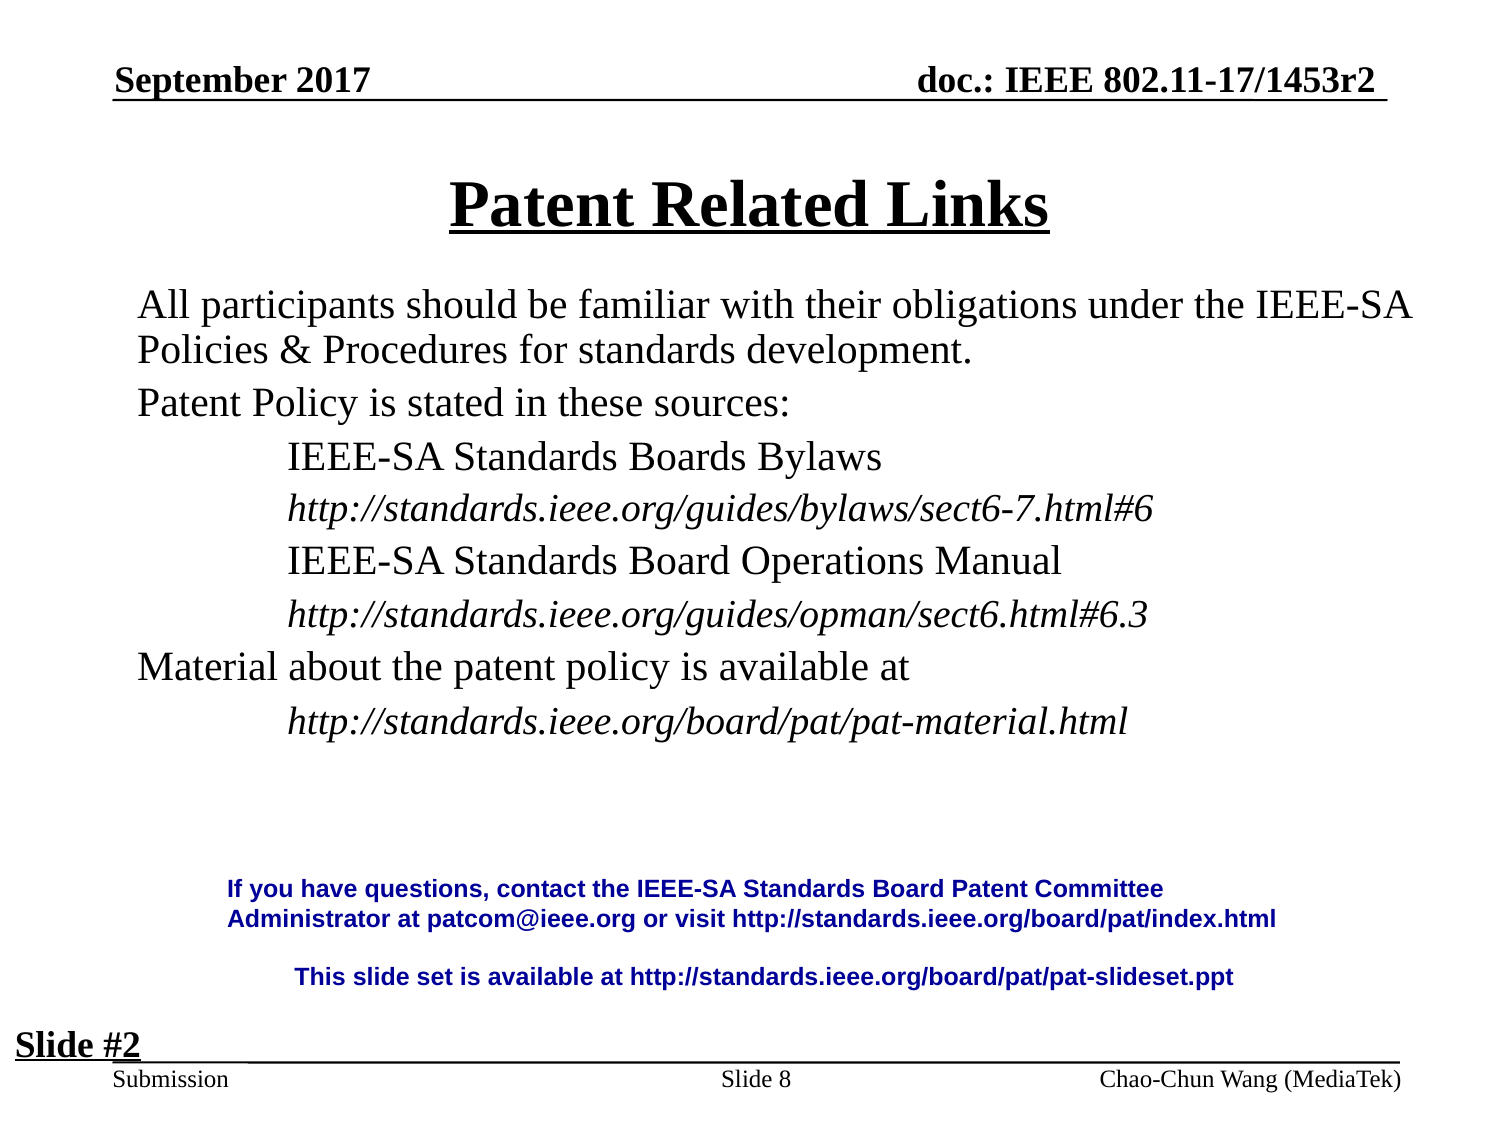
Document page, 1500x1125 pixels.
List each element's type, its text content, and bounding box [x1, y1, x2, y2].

title Patent Related Links [112, 112, 1388, 275]
slide_number Slide 8 [712, 1061, 800, 1093]
list All participants should be familiar with their obligations under the IEEE-SA Policies & Procedures for standards development. Patent Policy is stated in these sources: IEEE-SA Standards Boards Bylaws http://standards.ieee.org/guides/bylaws/sect6-7.html#6 IEEE-SA Standards Board Operations Manual http://standards.ieee.org/guides/opman/sect6.html#6.3 Material about the patent policy is available at http://standards.ieee.org/board/pat/pat-material.html [0, 275, 1475, 850]
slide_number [114, 54, 374, 101]
text_box Slide #2 [0, 1012, 157, 1073]
text_box If you have questions, contact the IEEE-SA Standards Board Patent Committee Administrator at patcom@ieee.org or visit http://standards.ieee.org/board/pat/index.html This slide set is available at http://standards.ieee.org/board/pat/pat-slideset.ppt [212, 865, 1325, 998]
footer Chao-Chun Wang (MediaTek) [1094, 1061, 1402, 1093]
